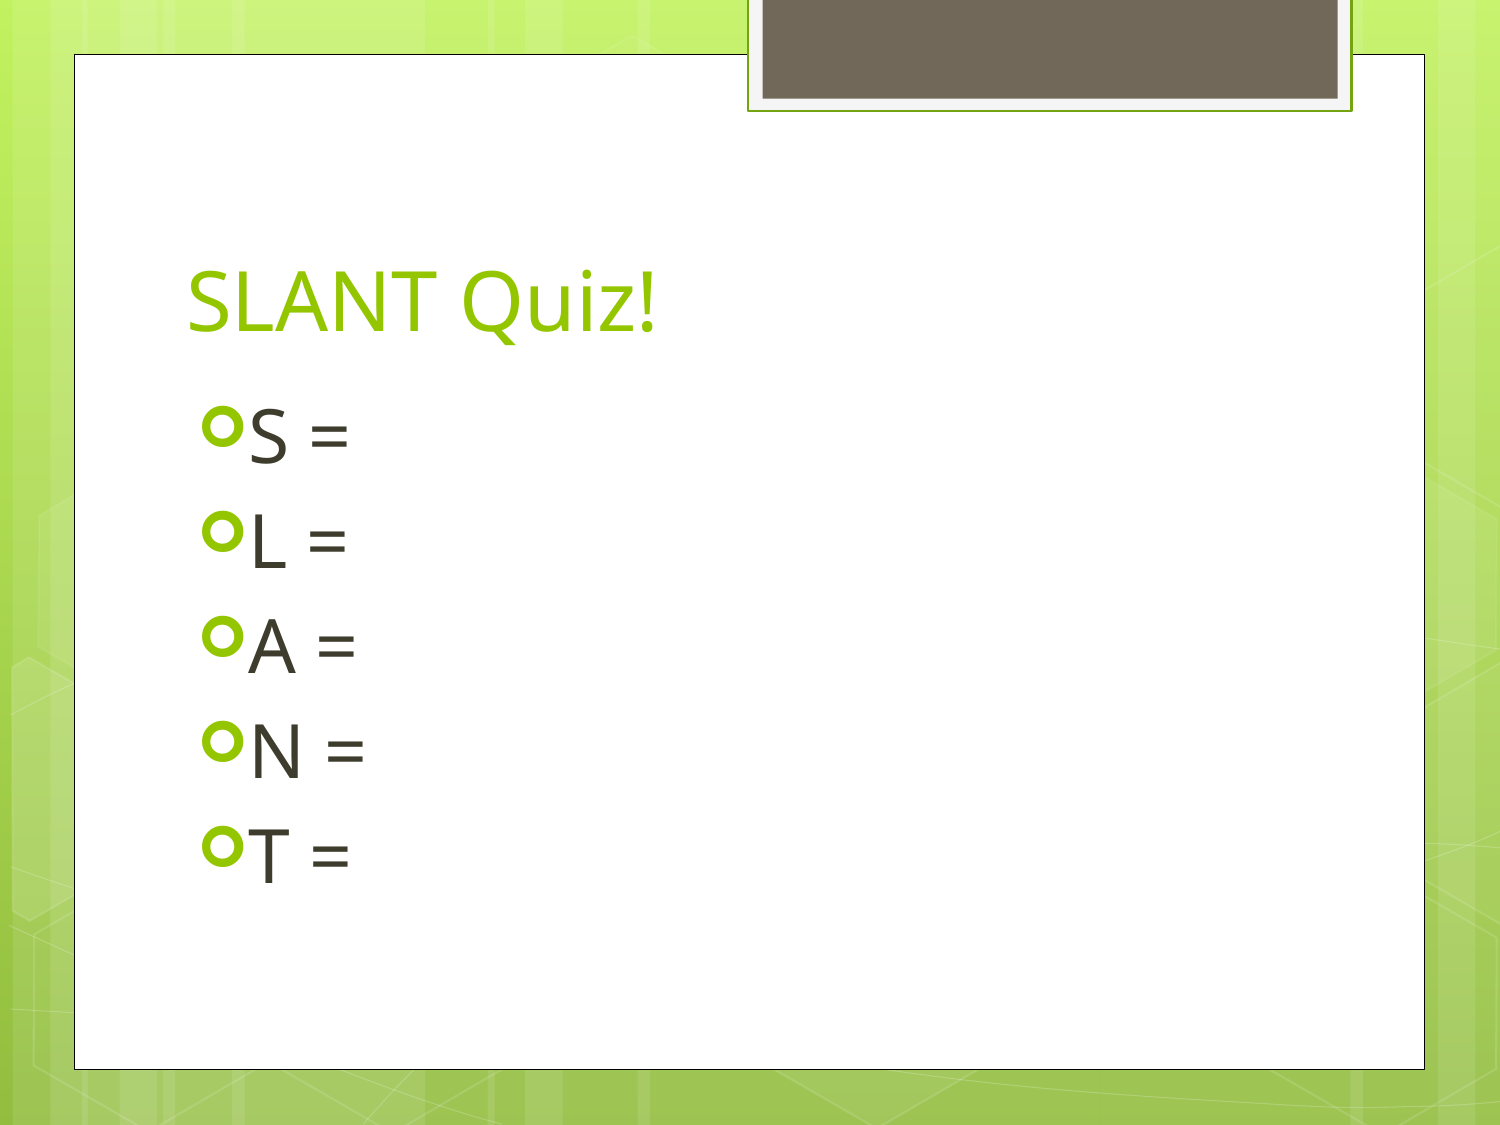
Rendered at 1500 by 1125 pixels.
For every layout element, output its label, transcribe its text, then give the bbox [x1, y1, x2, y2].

list S = L = A = N = T = [171, 381, 1283, 957]
title SLANT Quiz! [171, 168, 1324, 357]
